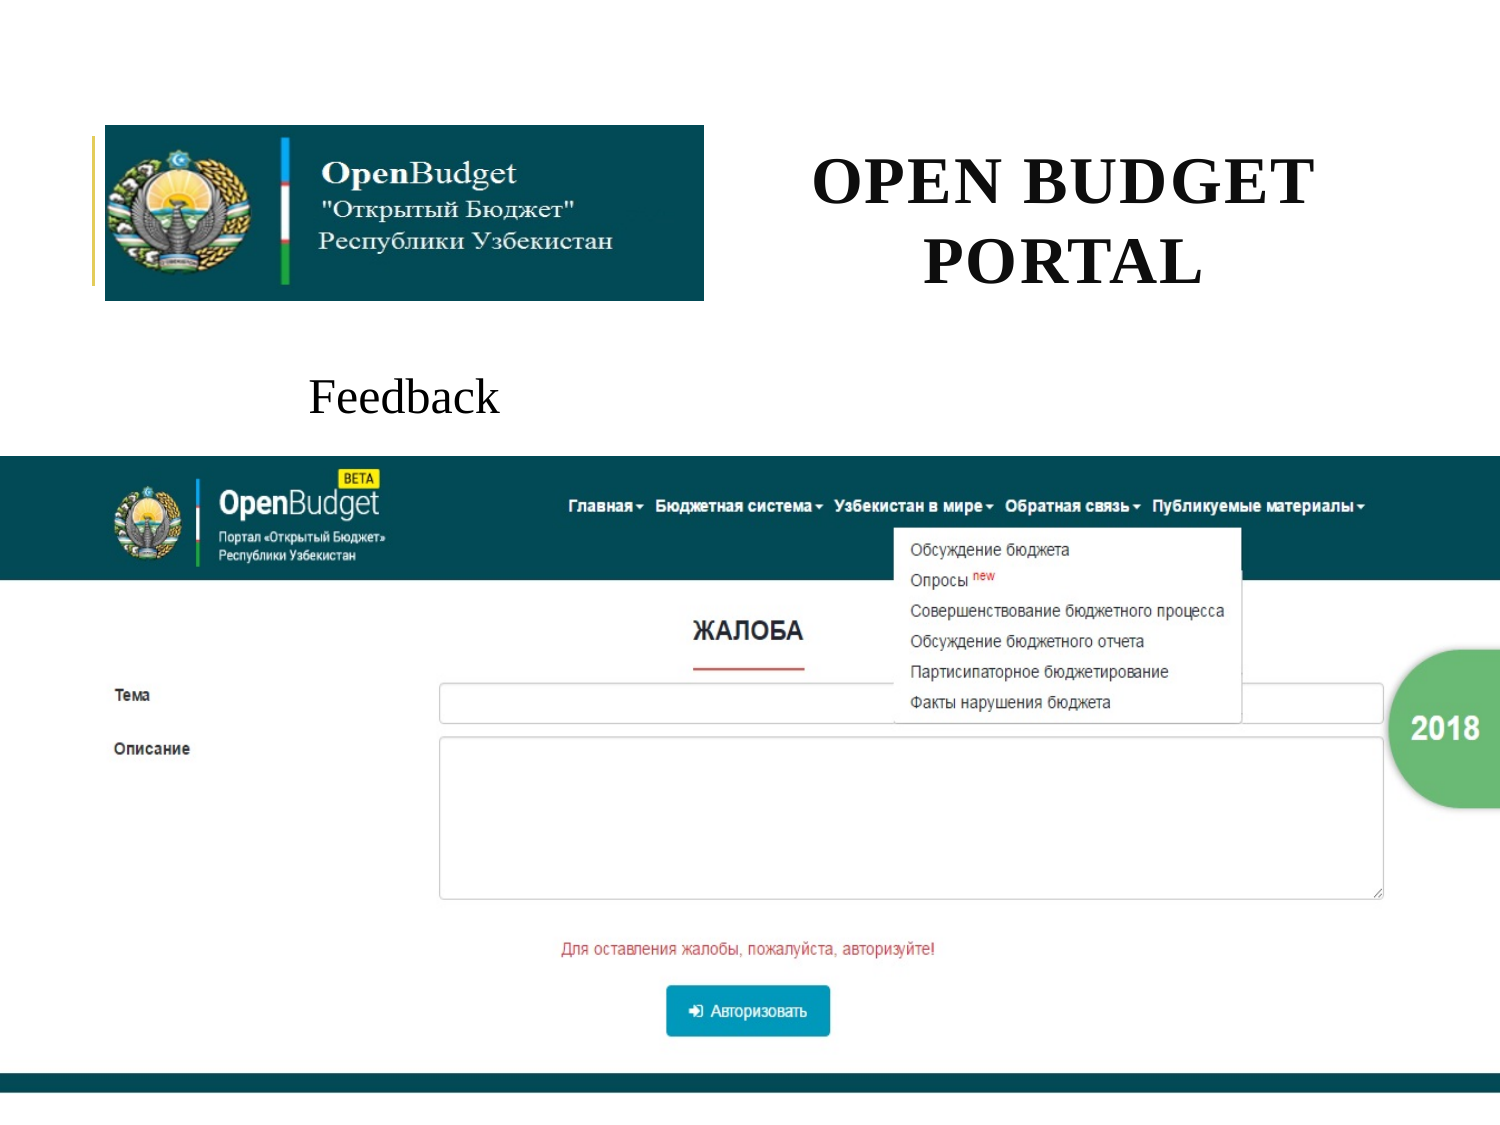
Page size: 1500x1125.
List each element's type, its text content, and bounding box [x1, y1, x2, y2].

picture [105, 125, 704, 301]
list Feedback [135, 362, 1437, 433]
picture [0, 455, 1500, 1094]
text_box Open budget portal [726, 119, 1402, 315]
